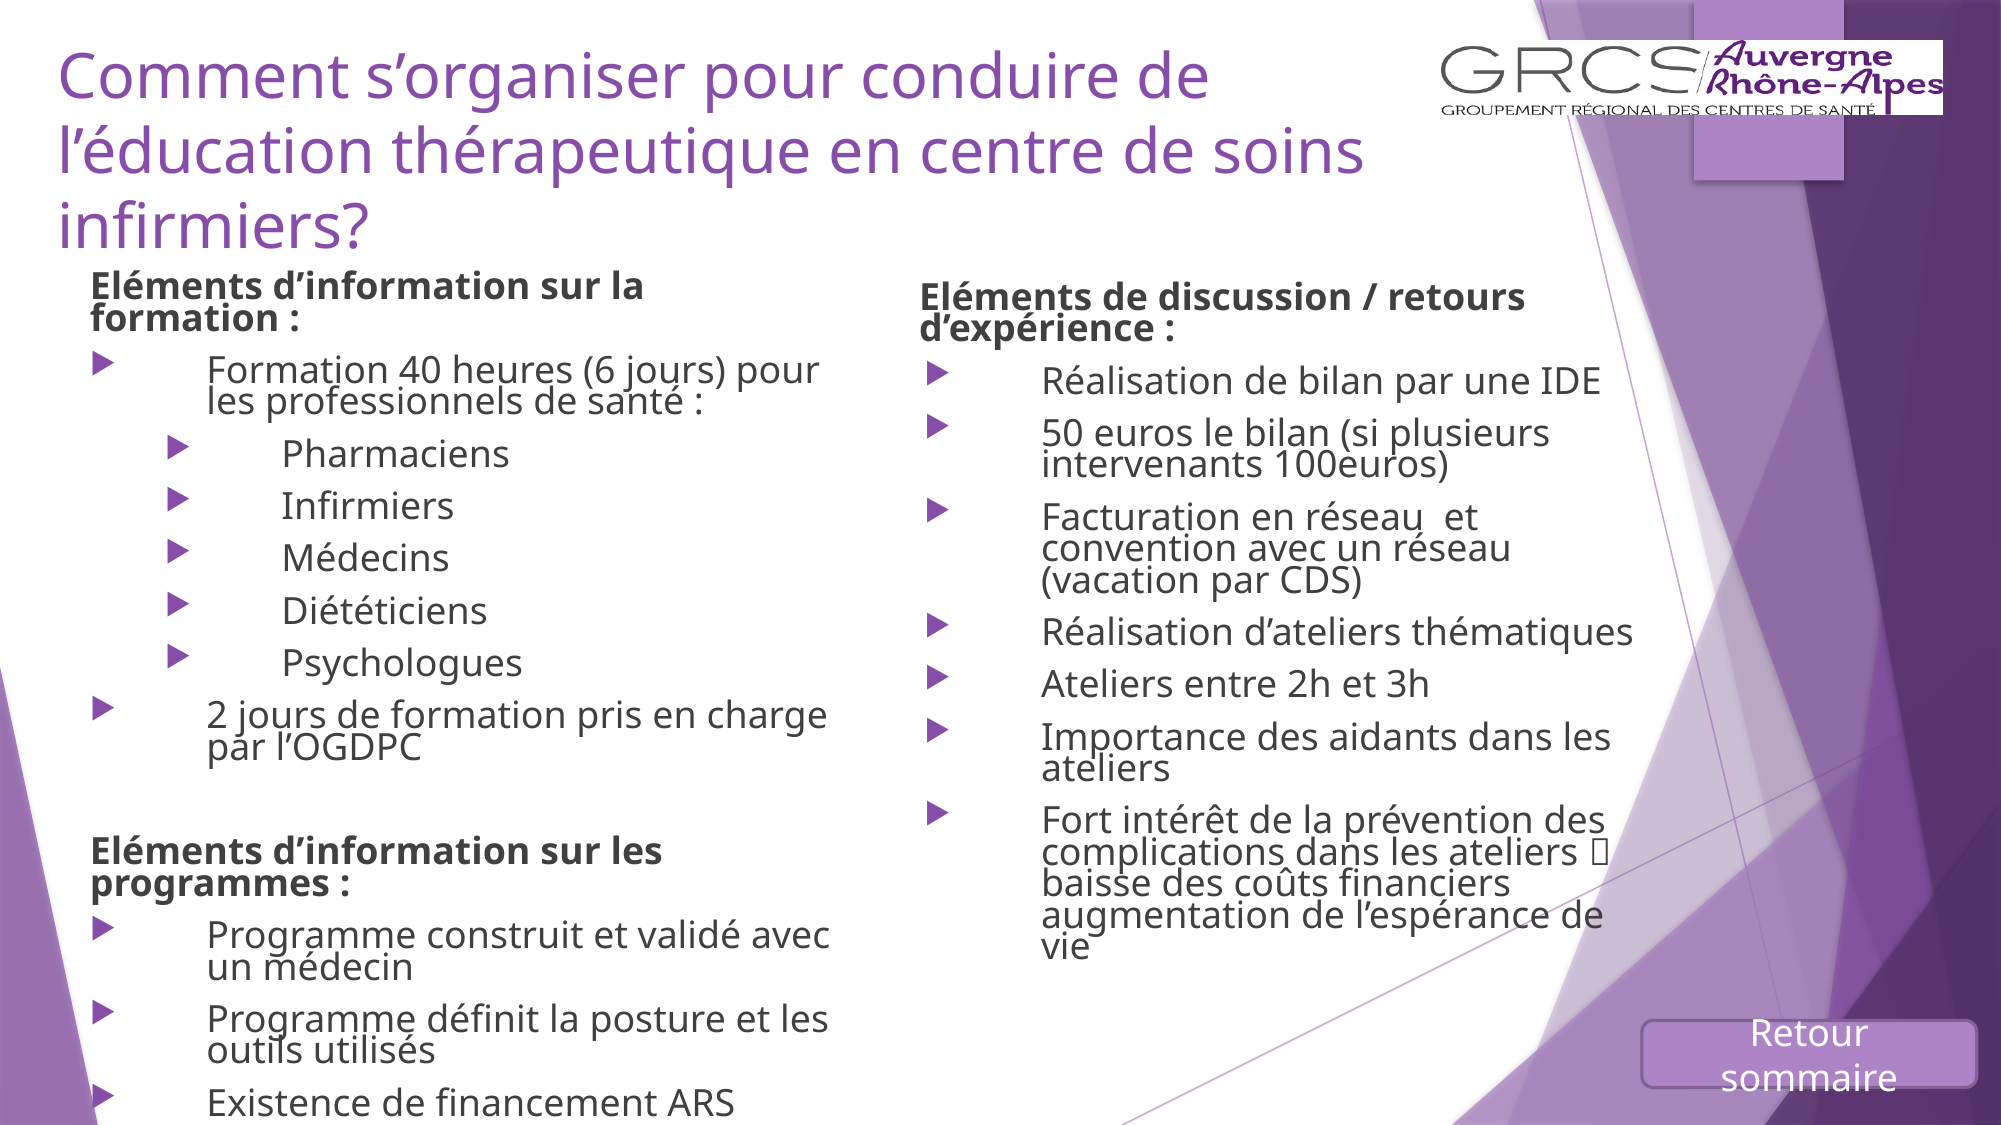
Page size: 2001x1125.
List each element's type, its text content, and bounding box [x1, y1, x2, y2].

text_box Eléments d’information sur la formation : Formation 40 heures (6 jours) pour les professionnels de santé : Pharmaciens Infirmiers Médecins Diététiciens Psychologues 2 jours de formation pris en charge par l’OGDPC Eléments d’information sur les programmes : Programme construit et validé avec un médecin Programme définit la posture et les outils utilisés Existence de financement ARS [0, 267, 858, 1125]
picture [1482, 40, 1943, 115]
text_box Comment s’organiser pour conduire de l’éducation thérapeutique en centre de soins infirmiers? [42, 27, 1482, 267]
text_box Eléments de discussion / retours d’expérience : Réalisation de bilan par une IDE 50 euros le bilan (si plusieurs intervenants 100euros) Facturation en réseau et convention avec un réseau (vacation par CDS) Réalisation d’ateliers thématiques Ateliers entre 2h et 3h Importance des aidants dans les ateliers Fort intérêt de la prévention des complications dans les ateliers  baisse des coûts financiers augmentation de l’espérance de vie [754, 211, 1672, 1026]
text_box Retour sommaire [1640, 1018, 1979, 1090]
